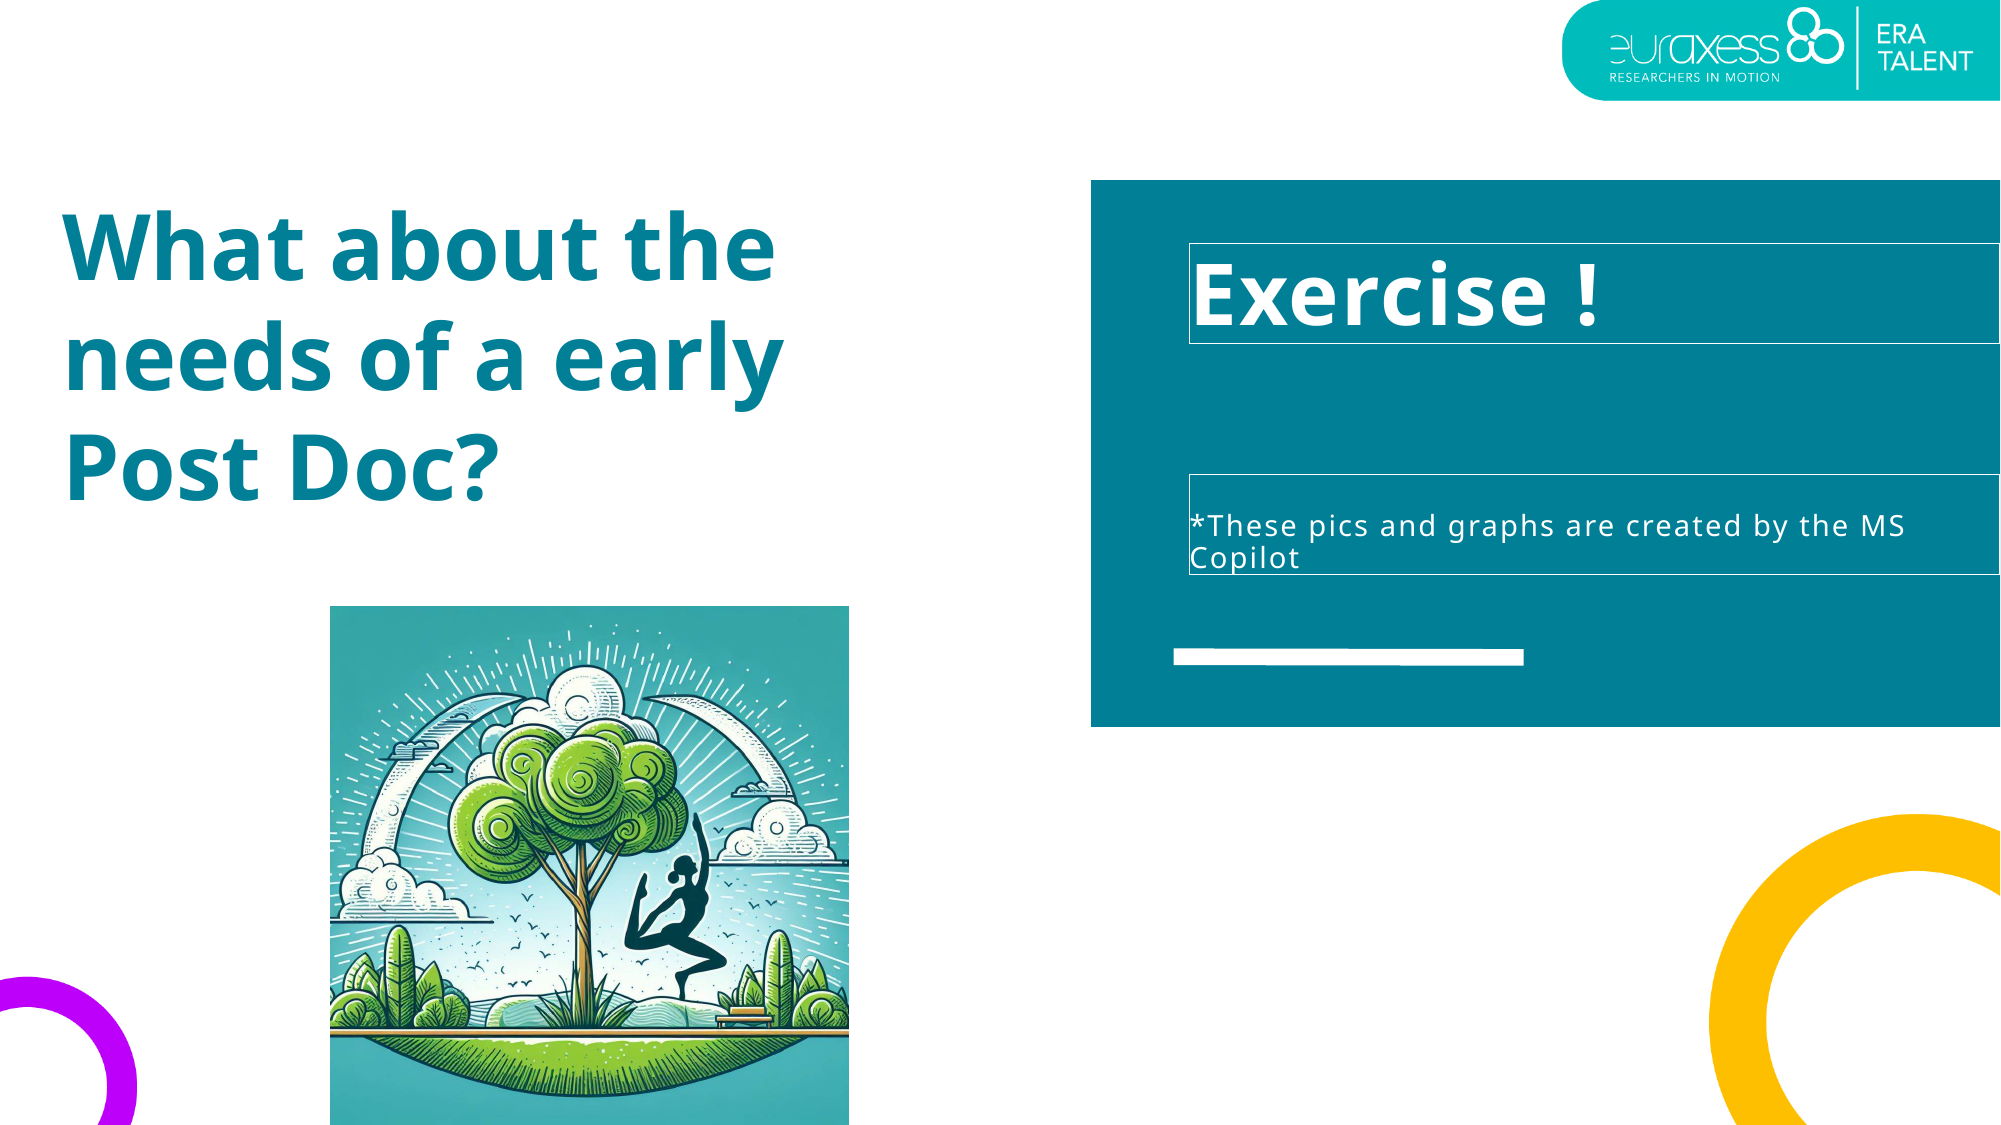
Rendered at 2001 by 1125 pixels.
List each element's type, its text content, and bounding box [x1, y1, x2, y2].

text_box What about the needs of a early Post Doc? [47, 181, 997, 527]
picture [0, 0, 2001, 1125]
text_box *These pics and graphs are created by the MS Copilot [1189, 474, 2000, 575]
title Exercise ! [1189, 243, 2000, 344]
